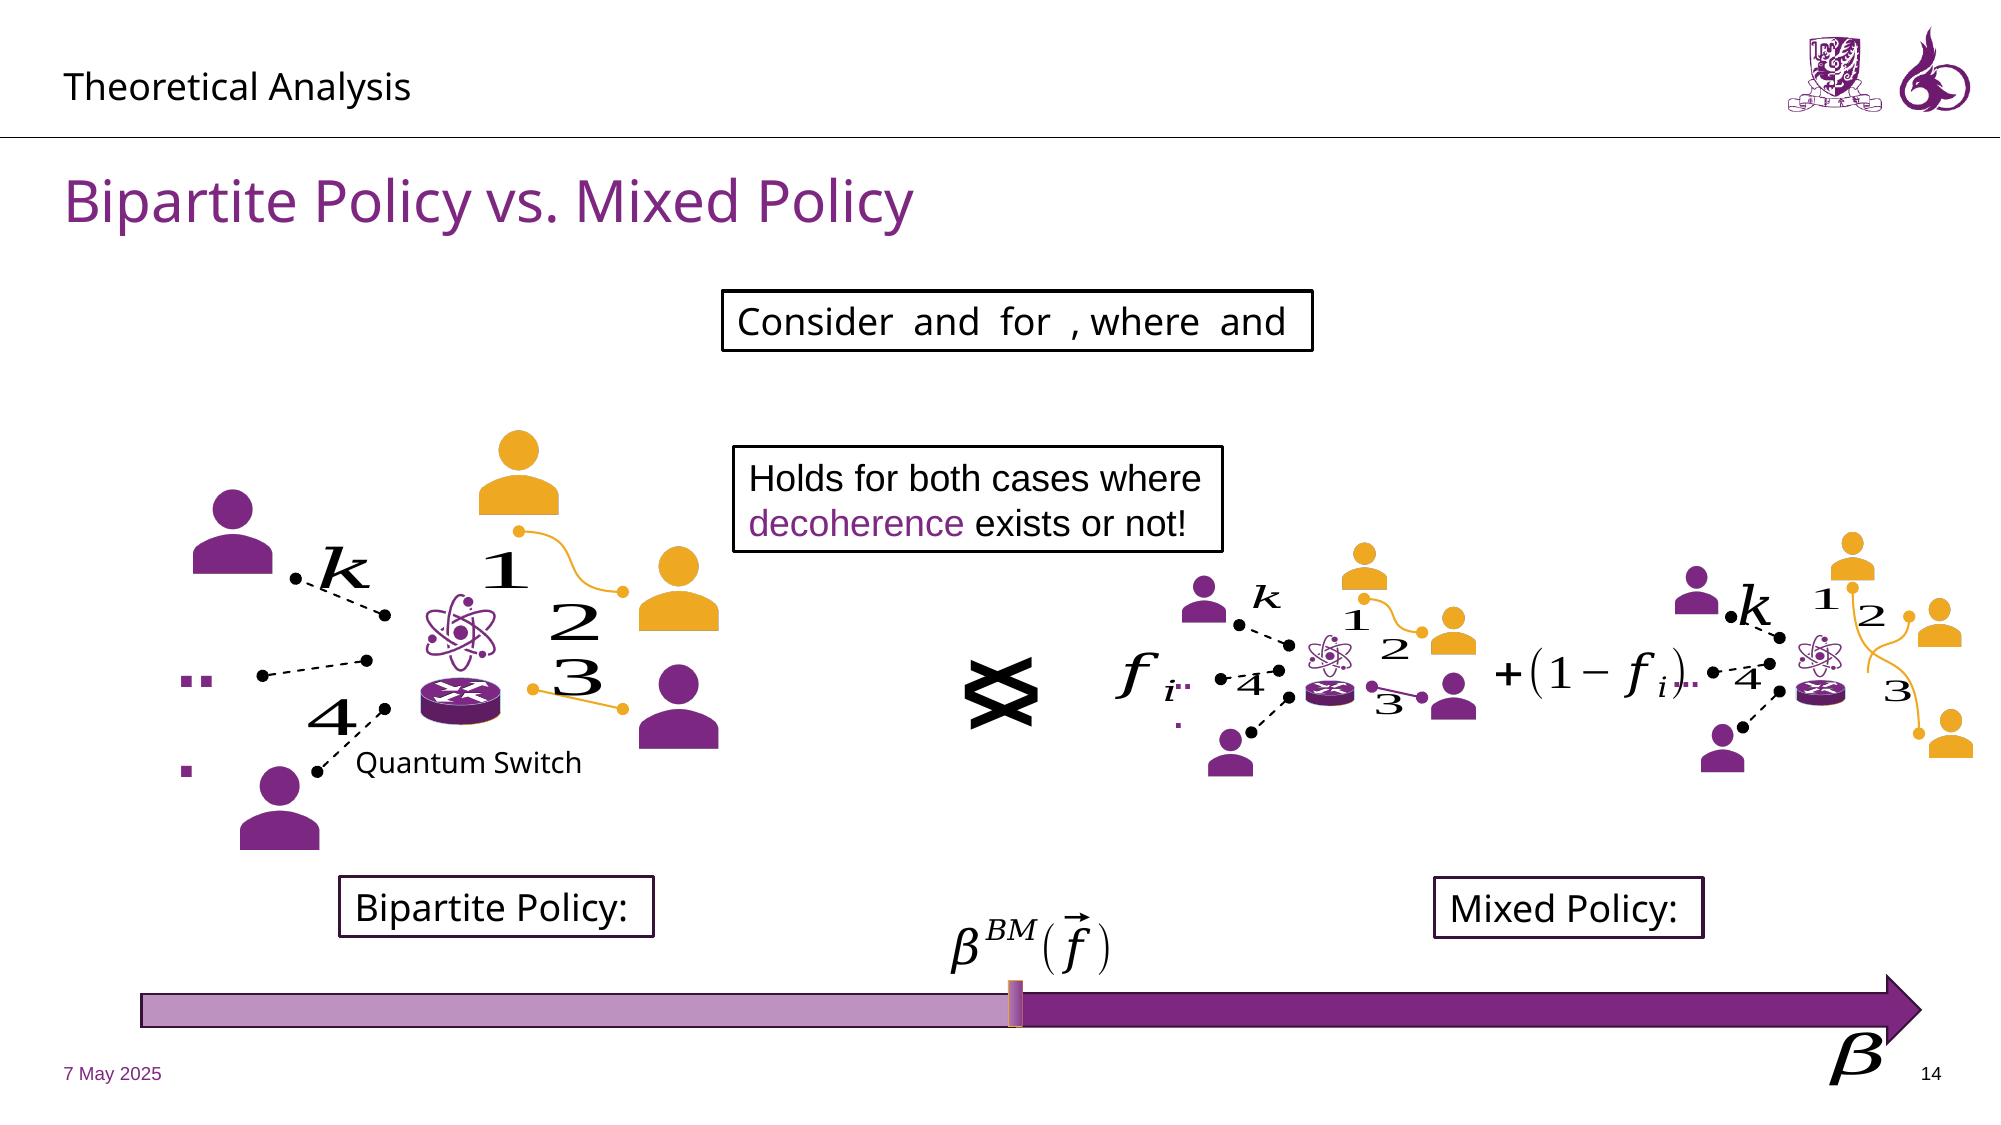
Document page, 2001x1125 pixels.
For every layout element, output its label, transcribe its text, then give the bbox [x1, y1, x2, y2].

footer Theoretical Analysis [63, 55, 591, 111]
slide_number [63, 1042, 514, 1103]
picture [1769, 17, 1988, 129]
text_box > [949, 595, 1060, 776]
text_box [161, 413, 738, 867]
text_box [1016, 973, 1923, 1046]
text_box < [943, 593, 1054, 773]
title Bipartite Policy vs. Mixed Policy [63, 164, 1789, 256]
text_box [140, 993, 1016, 1028]
slide_number 14 [1506, 1042, 1957, 1103]
text_box Holds for both cases where decoherence exists or not! [738, 446, 1223, 552]
text_box [1007, 979, 1023, 1027]
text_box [1110, 522, 1984, 786]
